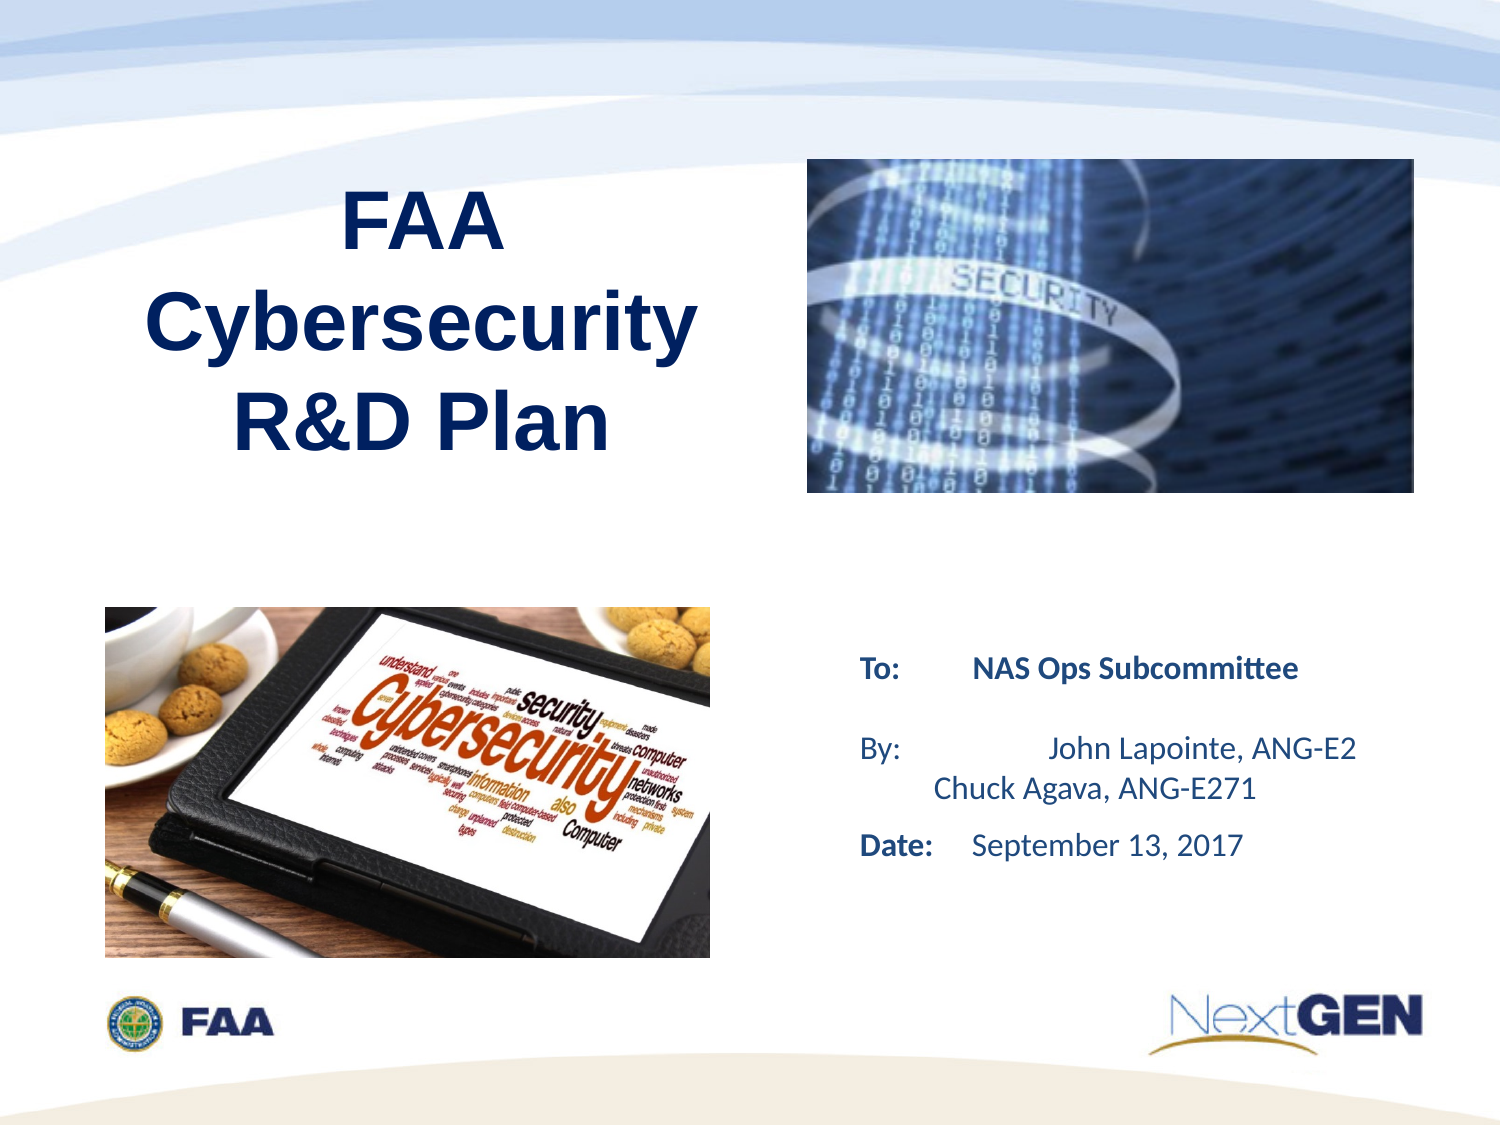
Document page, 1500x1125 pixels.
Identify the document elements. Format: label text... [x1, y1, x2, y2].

title FAA Cybersecurity R&D Plan [39, 159, 804, 462]
text_box To: NAS Ops Subcommittee By: John Lapointe, ANG-E2 Chuck Agava, ANG-E271 Date: September 13, 2017 [807, 639, 1414, 871]
picture [0, 0, 1500, 1125]
